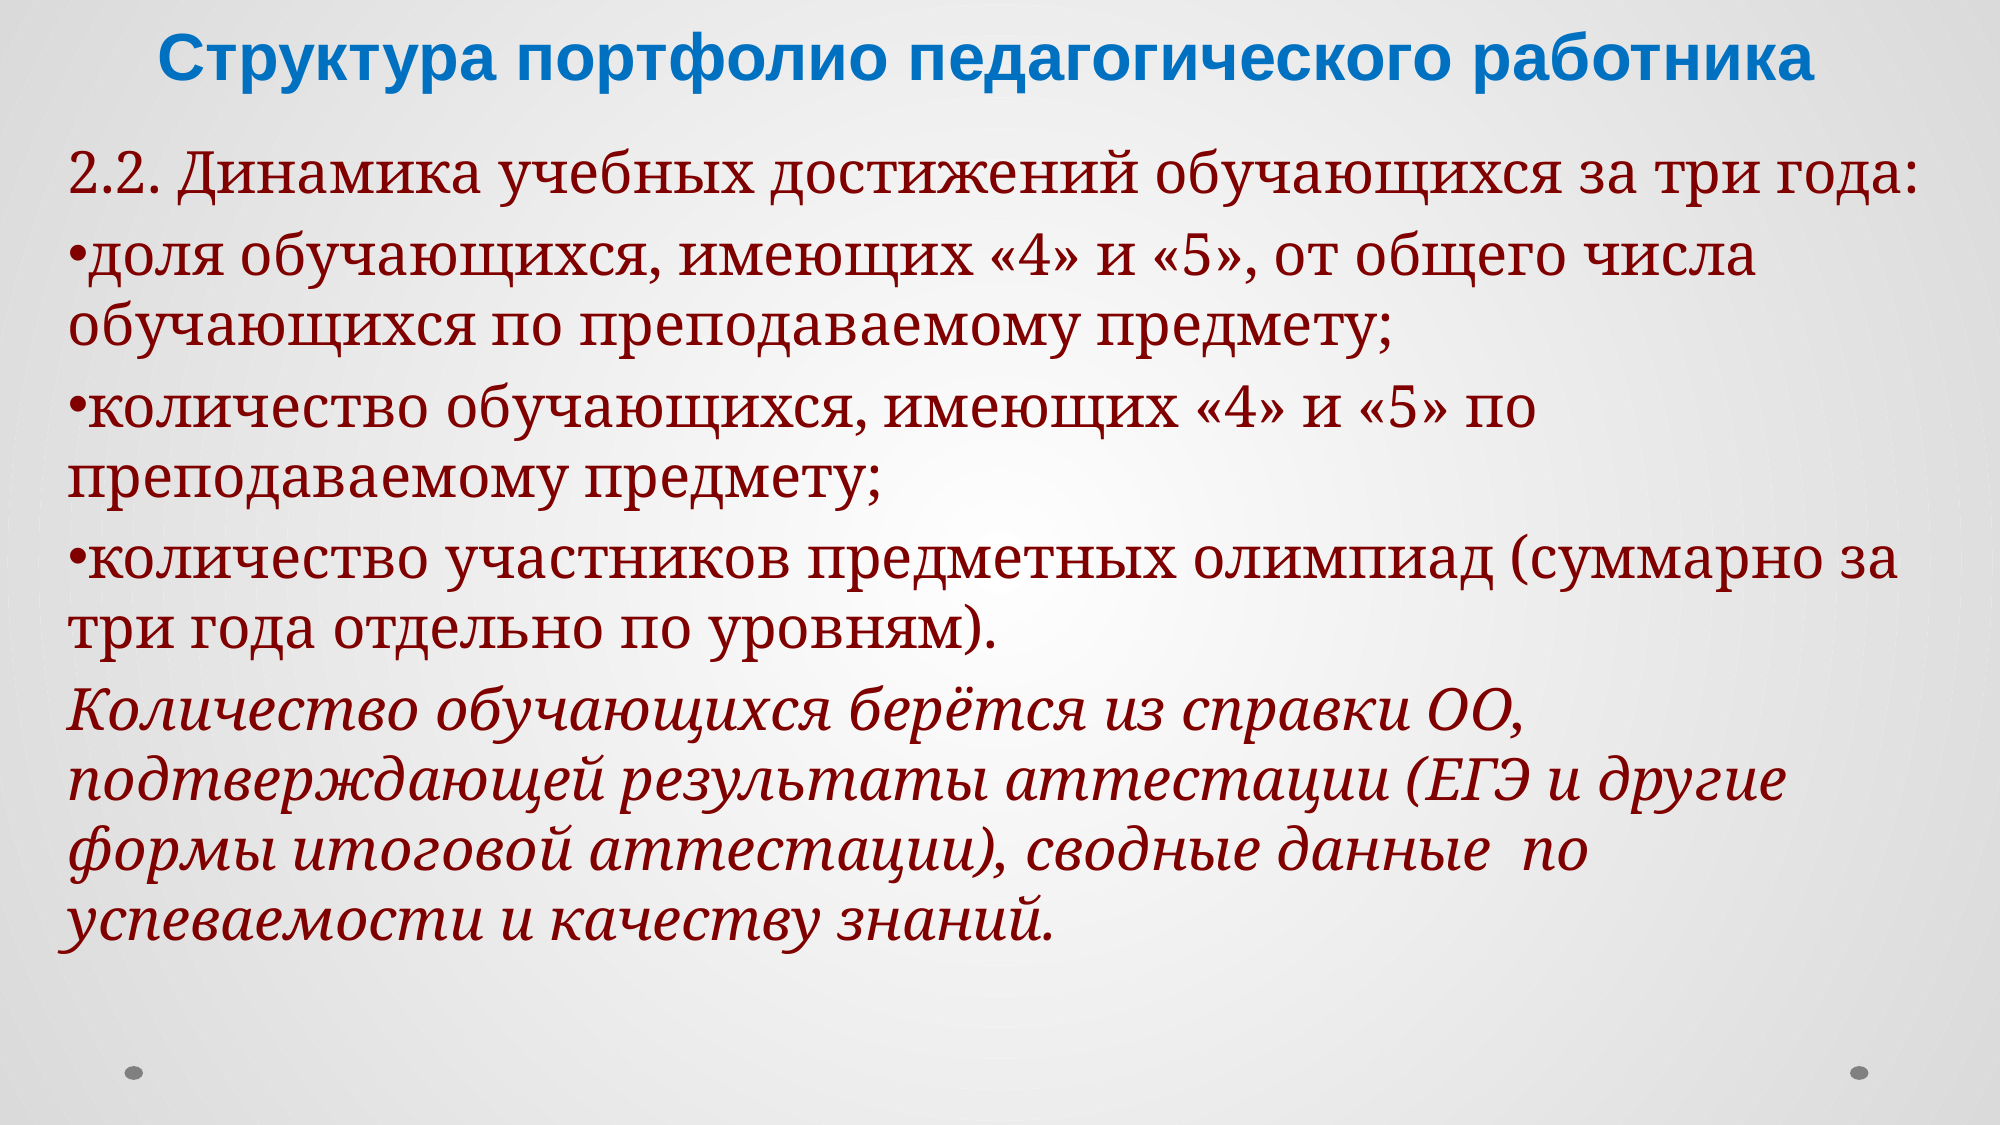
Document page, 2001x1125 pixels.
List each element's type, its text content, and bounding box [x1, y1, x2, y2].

list 2.2. Динамика учебных достижений обучающихся за три года: доля обучающихся, имеющих «4» и «5», от общего числа обучающихся по преподаваемому предмету; количество обучающихся, имеющих «4» и «5» по преподаваемому предмету; количество участников предметных олимпиад (суммарно за три года отдельно по уровням). Количество обучающихся берётся из справки ОО, подтверждающей результаты аттестации (ЕГЭ и другие формы итоговой аттестации), сводные данные по успеваемости и качеству знаний. [52, 127, 1967, 1081]
title Структура портфолио педагогического работника [86, 0, 1887, 102]
